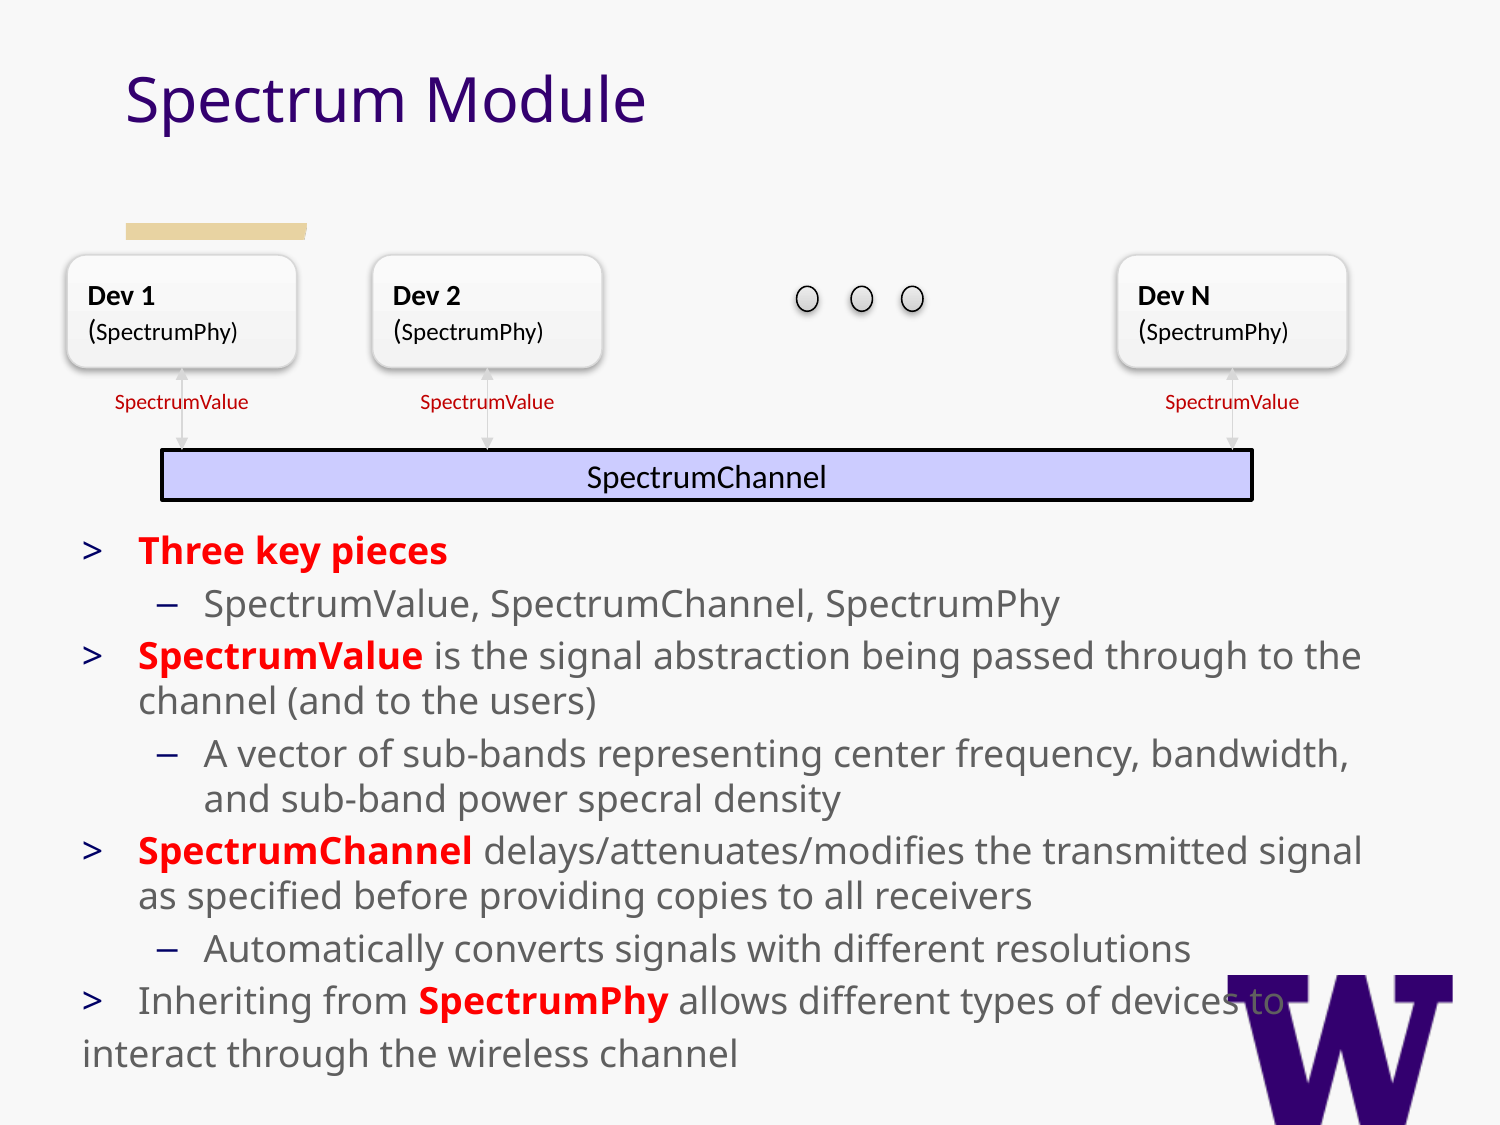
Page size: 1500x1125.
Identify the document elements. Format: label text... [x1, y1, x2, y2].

text_box Dev 2 (SpectrumPhy) [371, 254, 603, 369]
text_box Dev 1 (SpectrumPhy) [66, 254, 298, 369]
text_box SpectrumValue [187, 379, 264, 421]
list Three key pieces SpectrumValue, SpectrumChannel, SpectrumPhy SpectrumValue is the signal abstraction being passed through to the channel (and to the users) A vector of sub-bands representing center frequency, bandwidth, and sub-band power specral density SpectrumChannel delays/attenuates/modifies the transmitted signal as specified before providing copies to all receivers Automatically converts signals with different resolutions Inheriting from SpectrumPhy allows different types of devices to interact through the wireless channel [67, 520, 1412, 1023]
text_box Dev N (SpectrumPhy) [1116, 254, 1348, 369]
text_box SpectrumValue [491, 379, 570, 421]
text_box SpectrumValue [1237, 379, 1315, 421]
text_box SpectrumValue [1150, 379, 1228, 421]
text_box SpectrumValue [100, 379, 177, 421]
text_box SpectrumChannel [160, 448, 1254, 502]
text_box SpectrumValue [405, 379, 482, 421]
list Spectrum Module [110, 60, 1453, 224]
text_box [796, 286, 924, 312]
